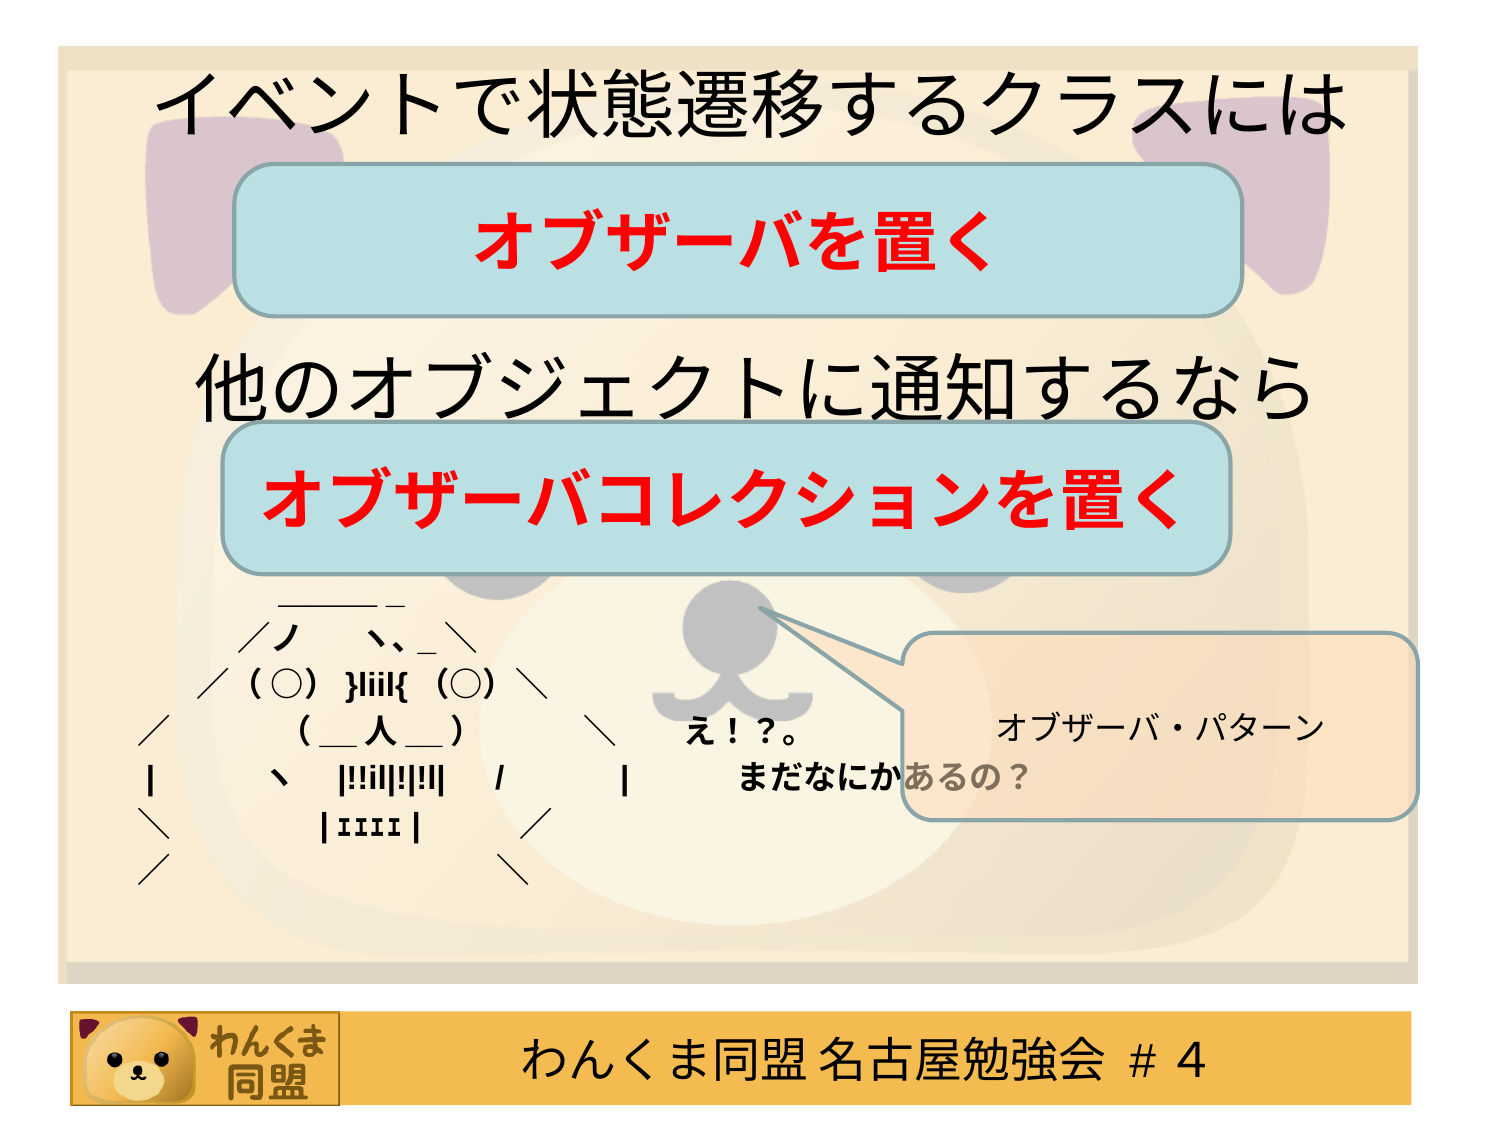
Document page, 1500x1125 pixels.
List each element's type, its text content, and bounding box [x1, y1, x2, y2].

text_box オブザーバを置く [232, 161, 1245, 319]
text_box オブザーバコレクションを置く [220, 419, 1233, 577]
picture [1367, 803, 1418, 984]
text_box オブザーバ・パターン [757, 605, 1421, 823]
title イベントで状態遷移するクラスには [74, 44, 1426, 162]
picture [58, 46, 1418, 984]
text_box 他のオブジェクトに通知するなら [81, 328, 1432, 444]
picture [1223, 444, 1418, 650]
picture [70, 1011, 81, 1106]
list ＿＿＿_ ／ノ ヽ､_＼ ／（ ○）}liil{（○）＼ ／ （__人__） ＼ え！？。 | ヽ |!!il|!|!l| / | まだなにかあるの？ ＼ |ｪｪｪｪ| ／ ／ ＼ [81, 562, 1367, 1125]
